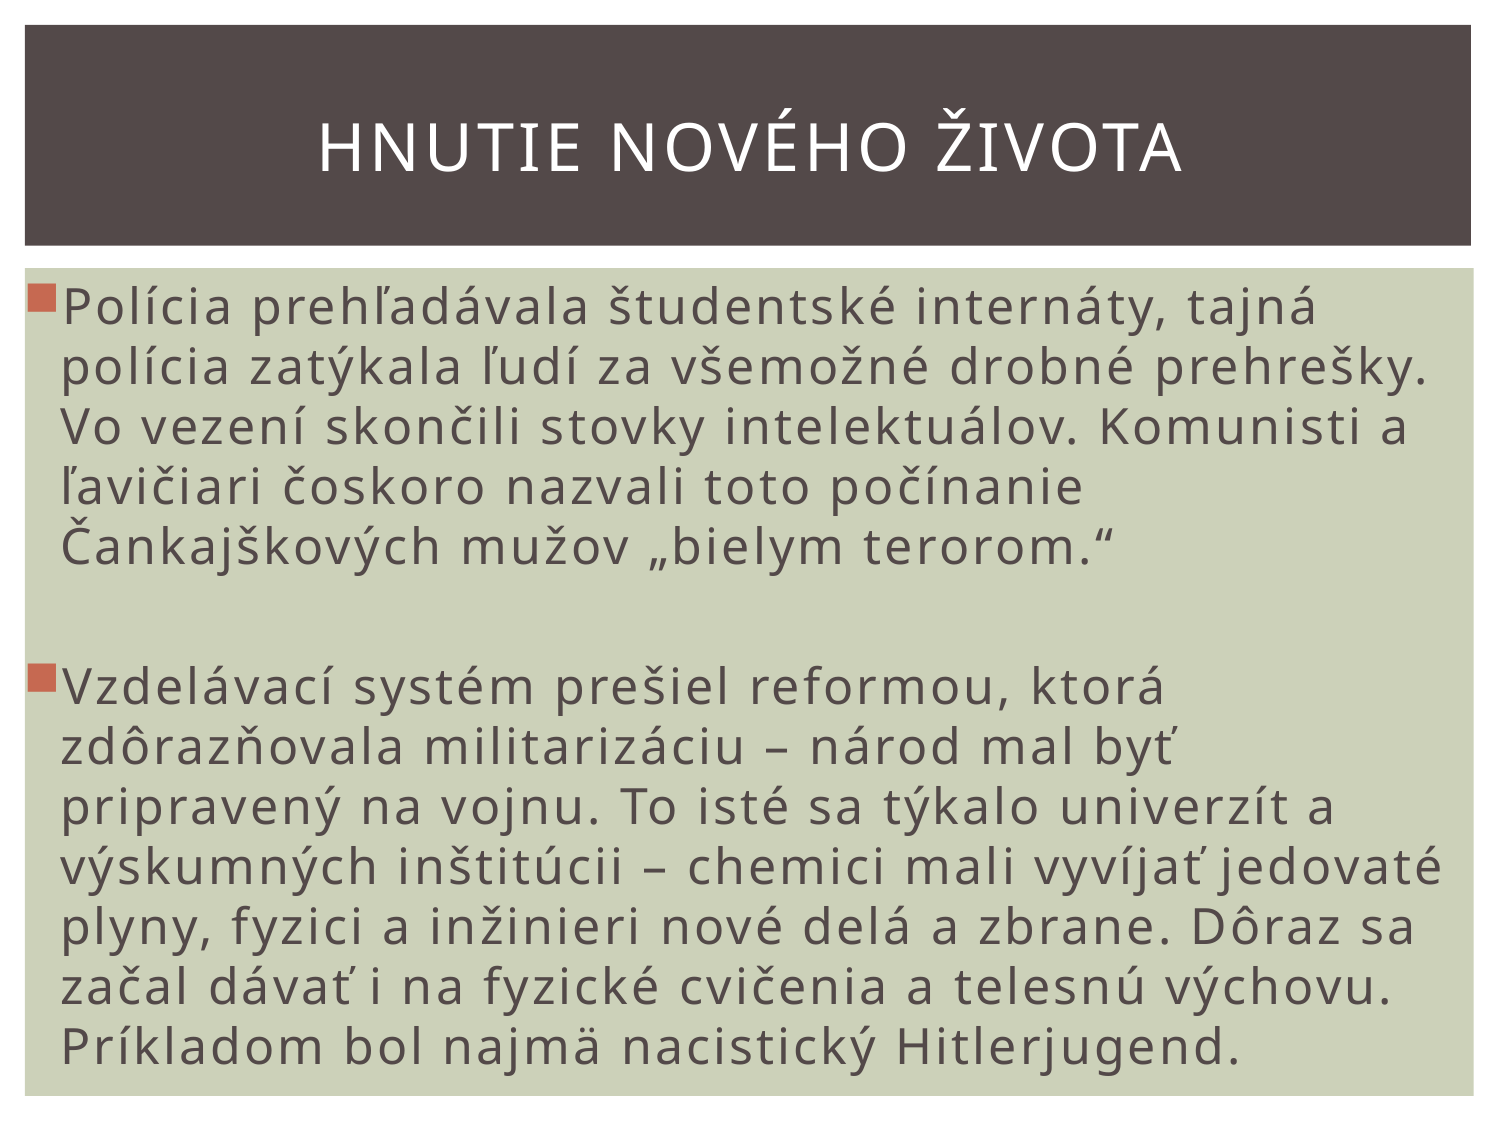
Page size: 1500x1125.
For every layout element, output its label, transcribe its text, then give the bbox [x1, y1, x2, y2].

list Polícia prehľadávala študentské internáty, tajná polícia zatýkala ľudí za všemožné drobné prehrešky. Vo vezení skončili stovky intelektuálov. Komunisti a ľavičiari čoskoro nazvali toto počínanie Čankajškových mužov „bielym terorom.“ Vzdelávací systém prešiel reformou, ktorá zdôrazňovala militarizáciu – národ mal byť pripravený na vojnu. To isté sa týkalo univerzít a výskumných inštitúcii – chemici mali vyvíjať jedovaté plyny, fyzici a inžinieri nové delá a zbrane. Dôraz sa začal dávať i na fyzické cvičenia a telesnú výchovu. Príkladom bol najmä nacistický Hitlerjugend. [0, 267, 1483, 1106]
title Hnutie nového života [62, 58, 1438, 232]
